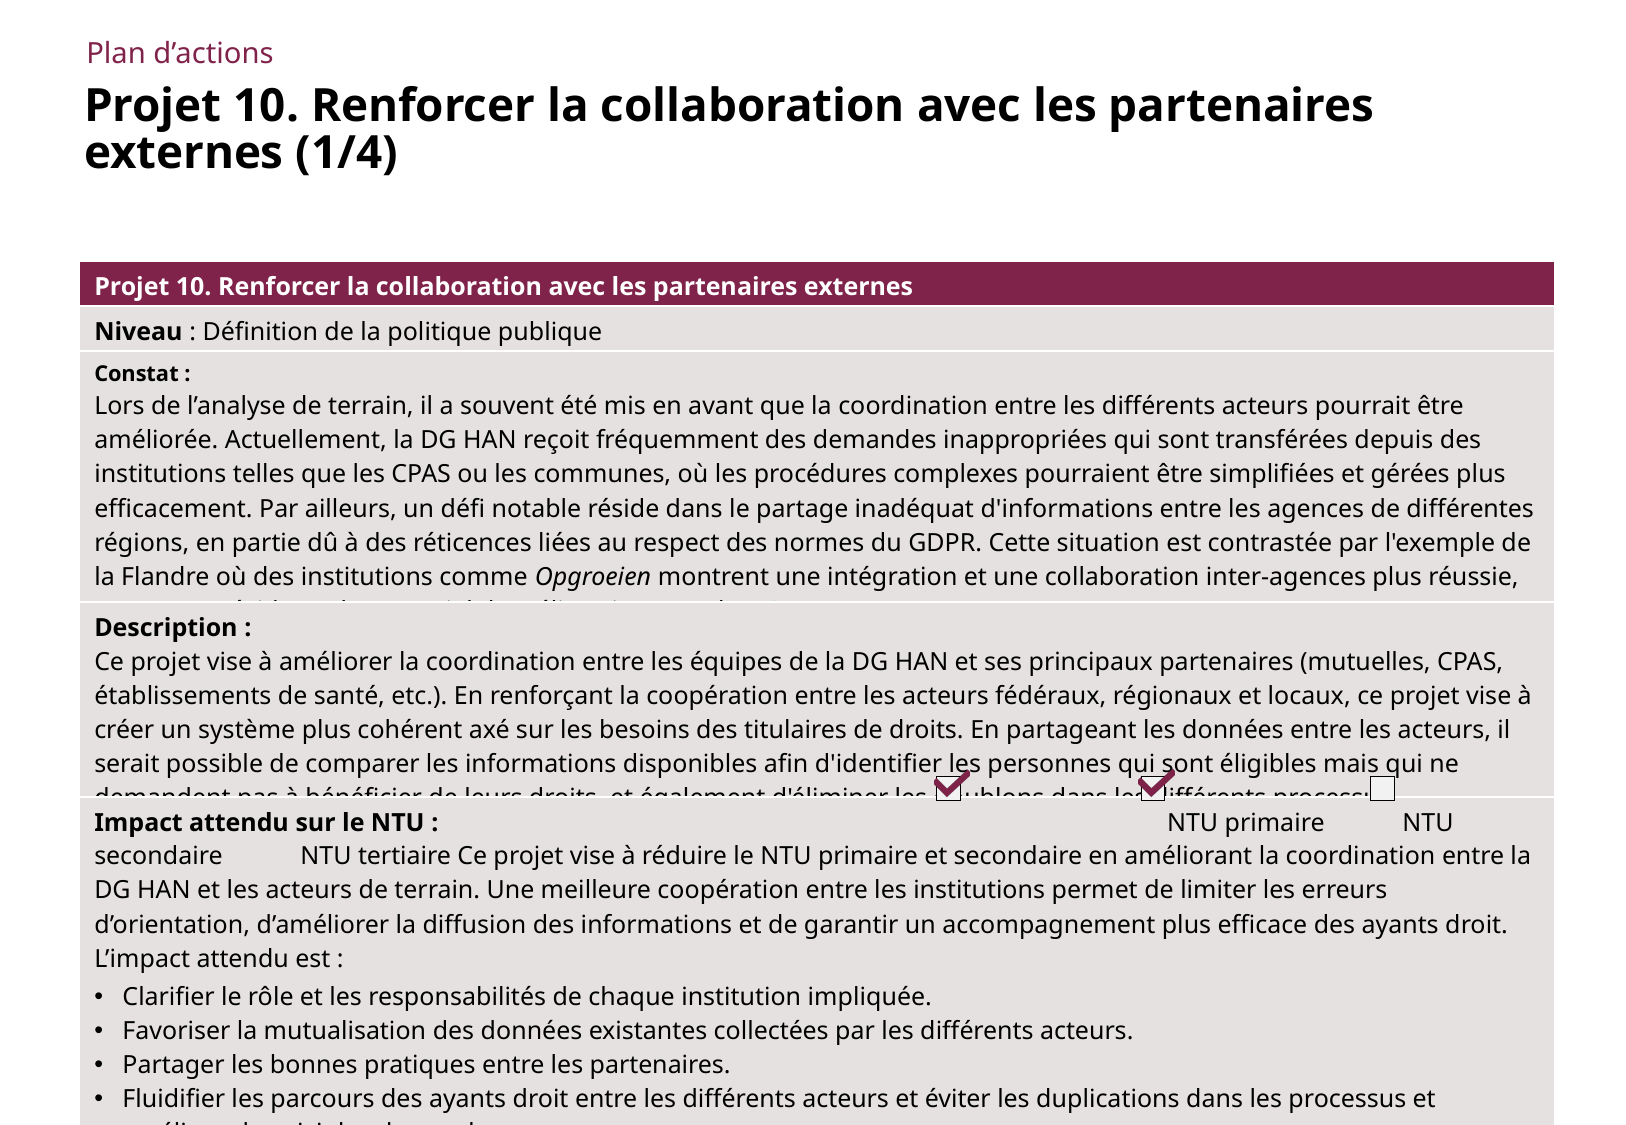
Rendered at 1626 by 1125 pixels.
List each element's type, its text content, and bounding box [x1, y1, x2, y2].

text_box Plan d’actions [86, 38, 1522, 70]
text_box [1370, 776, 1395, 801]
picture [1138, 765, 1175, 802]
title Projet 10. Renforcer la collaboration avec les partenaires externes (1/4) [84, 82, 1550, 229]
table_cell Constat : Lors de l’analyse de terrain, il a souvent été mis en avant que la coordination entre les différents acteurs pourrait être améliorée. Actuellement, la DG HAN reçoit fréquemment des demandes inappropriées qui sont transférées depuis des institutions telles que les CPAS ou les communes, où les procédures complexes pourraient être simplifiées et gérées plus efficacement. Par ailleurs, un défi notable réside dans le partage inadéquat d'informations entre les agences de différentes régions, en partie dû à des réticences liées au respect des normes du GDPR. Cette situation est contrastée par l'exemple de la Flandre où des institutions comme Opgroeien montrent une intégration et une collaboration inter-agences plus réussie, mettant en évidence le potentiel d'amélioration pour la DG HAN. [80, 352, 1554, 601]
table_cell Description : Ce projet vise à améliorer la coordination entre les équipes de la DG HAN et ses principaux partenaires (mutuelles, CPAS, établissements de santé, etc.). En renforçant la coopération entre les acteurs fédéraux, régionaux et locaux, ce projet vise à créer un système plus cohérent axé sur les besoins des titulaires de droits. En partageant les données entre les acteurs, il serait possible de comparer les informations disponibles afin d'identifier les personnes qui sont éligibles mais qui ne demandent pas à bénéficier de leurs droits, et également d'éliminer les doublons dans les différents processus. [80, 603, 1554, 796]
table_header Projet 10. Renforcer la collaboration avec les partenaires externes [80, 262, 1554, 305]
table_cell Niveau : Définition de la politique publique [80, 307, 1554, 350]
picture [934, 766, 970, 802]
table_cell Impact attendu sur le NTU : NTU primaire NTU secondaire NTU tertiaire Ce projet vise à réduire le NTU primaire et secondaire en améliorant la coordination entre la DG HAN et les acteurs de terrain. Une meilleure coopération entre les institutions permet de limiter les erreurs d’orientation, d’améliorer la diffusion des informations et de garantir un accompagnement plus efficace des ayants droit. L’impact attendu est : Clarifier le rôle et les responsabilités de chaque institution impliquée. Favoriser la mutualisation des données existantes collectées par les différents acteurs. Partager les bonnes pratiques entre les partenaires. Fluidifier les parcours des ayants droit entre les différents acteurs et éviter les duplications dans les processus et améliorer le suivi des demandes Améliorer la communication interinstitutionnelle. [80, 798, 1554, 1125]
